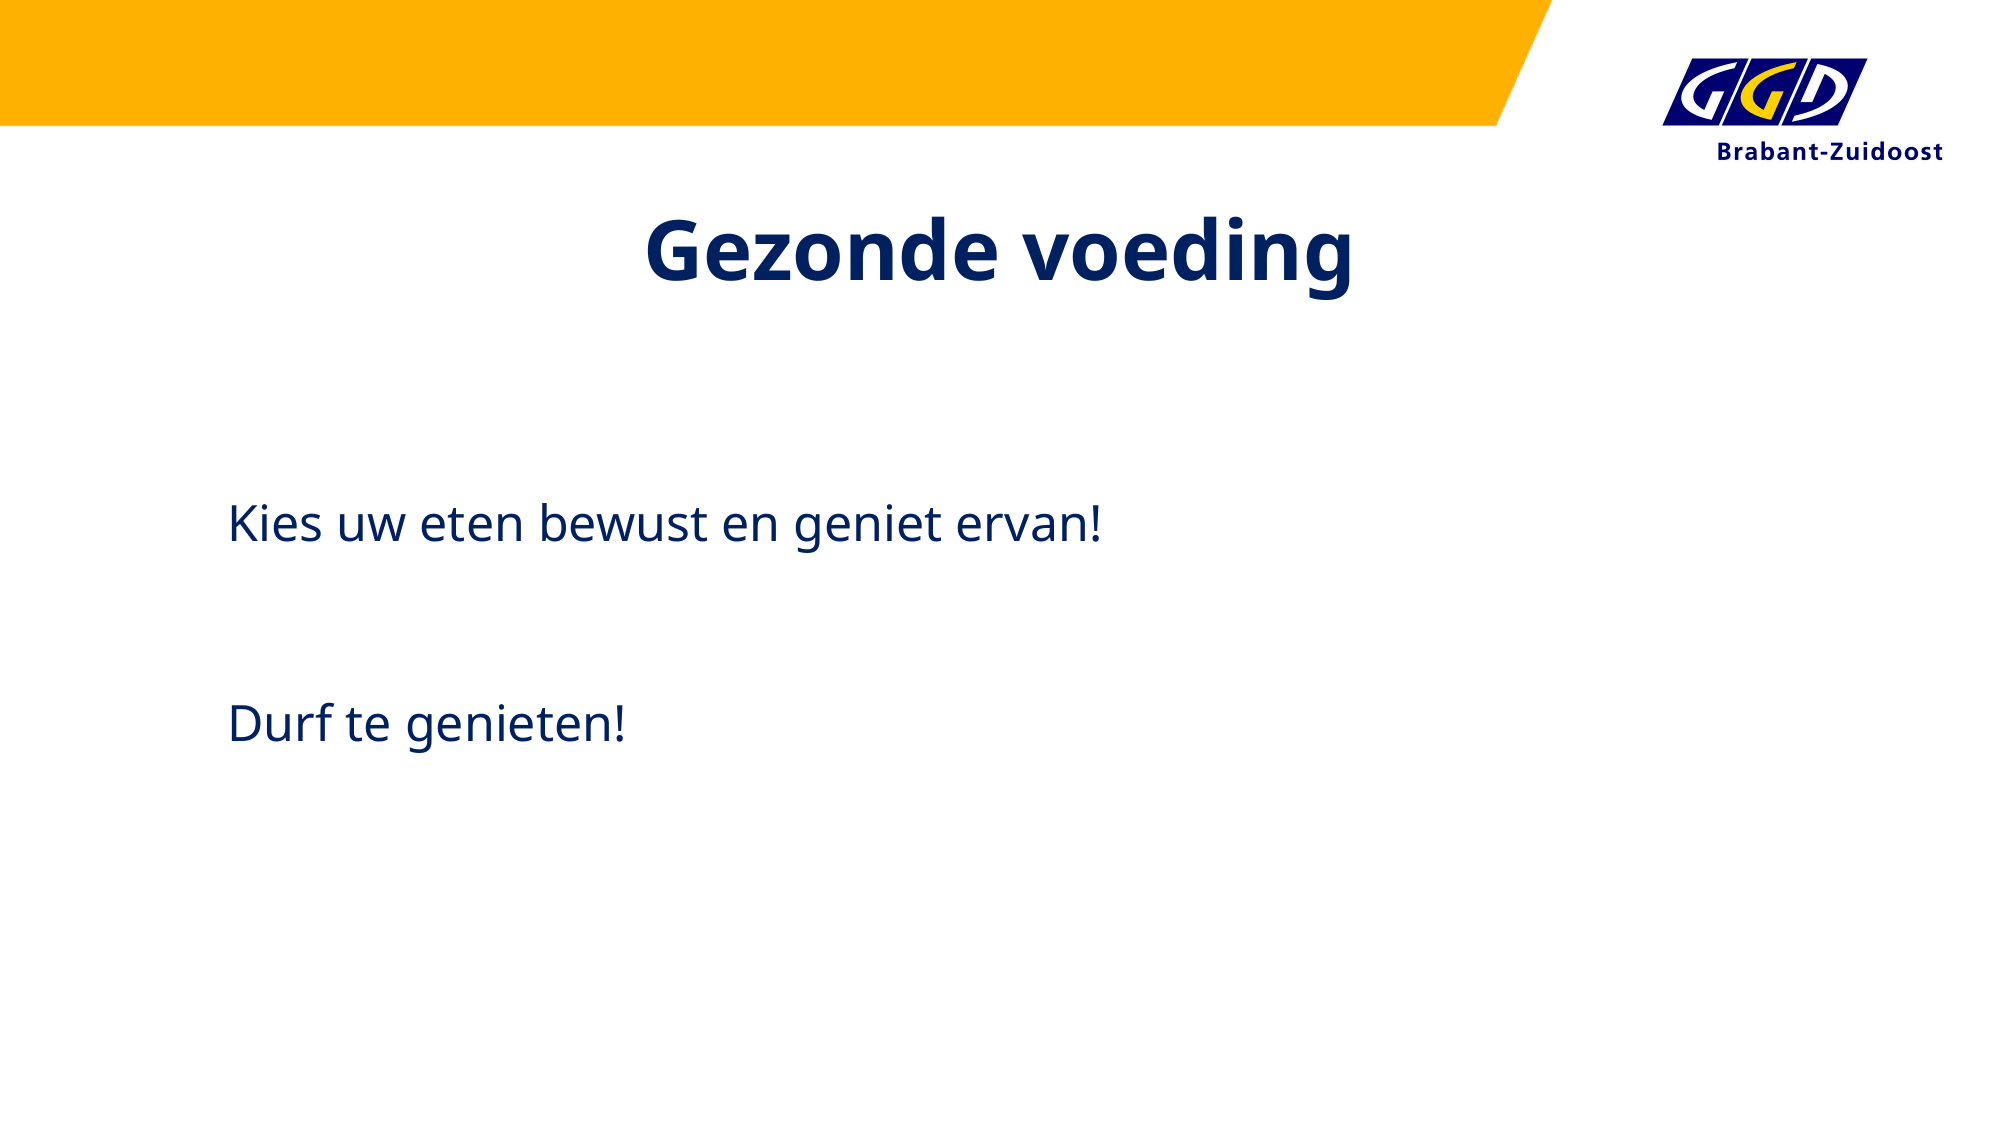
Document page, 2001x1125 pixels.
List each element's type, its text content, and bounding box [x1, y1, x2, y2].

picture [0, 0, 2001, 1125]
title Gezonde voeding [137, 145, 1863, 363]
list Kies uw eten bewust en geniet ervan! Durf te genieten! [137, 383, 1863, 1014]
